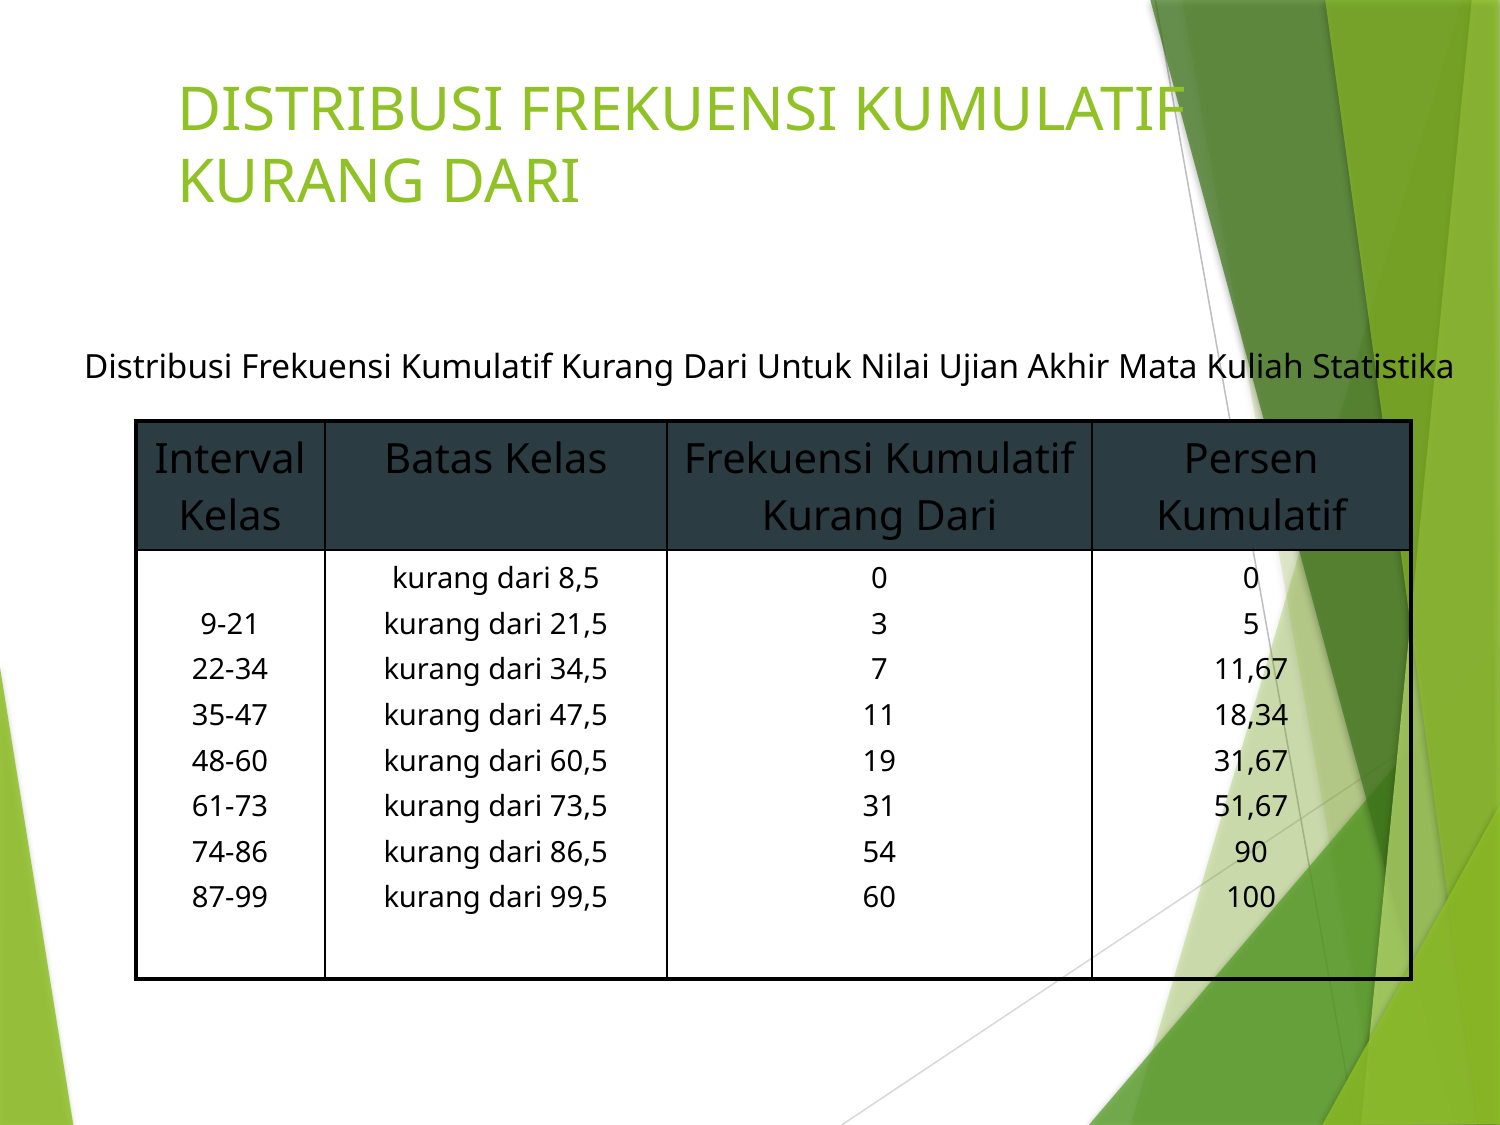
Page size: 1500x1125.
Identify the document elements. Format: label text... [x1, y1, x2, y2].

table_cell kurang dari 8,5 kurang dari 21,5 kurang dari 34,5 kurang dari 47,5 kurang dari 60,5 kurang dari 73,5 kurang dari 86,5 kurang dari 99,5 [326, 551, 666, 977]
title DISTRIBUSI FREKUENSI KUMULATIF KURANG DARI [162, 62, 1441, 250]
table_cell 0 3 7 11 19 31 54 60 [668, 551, 1091, 924]
table_header Frekuensi Kumulatif Kurang Dari [668, 423, 1091, 549]
table_cell 0 5 11,67 18,34 31,67 51,67 90 100 [1093, 551, 1409, 977]
text_box Distribusi Frekuensi Kumulatif Kurang Dari Untuk Nilai Ujian Akhir Mata Kuliah Statistika [69, 337, 1472, 393]
table_cell 9-21 22-34 35-47 48-60 61-73 74-86 87-99 [138, 551, 324, 977]
table_cell [668, 924, 1091, 977]
table_header Batas Kelas [326, 423, 666, 549]
table_header Persen Kumulatif [1093, 423, 1409, 549]
table_header Interval Kelas [138, 423, 324, 549]
